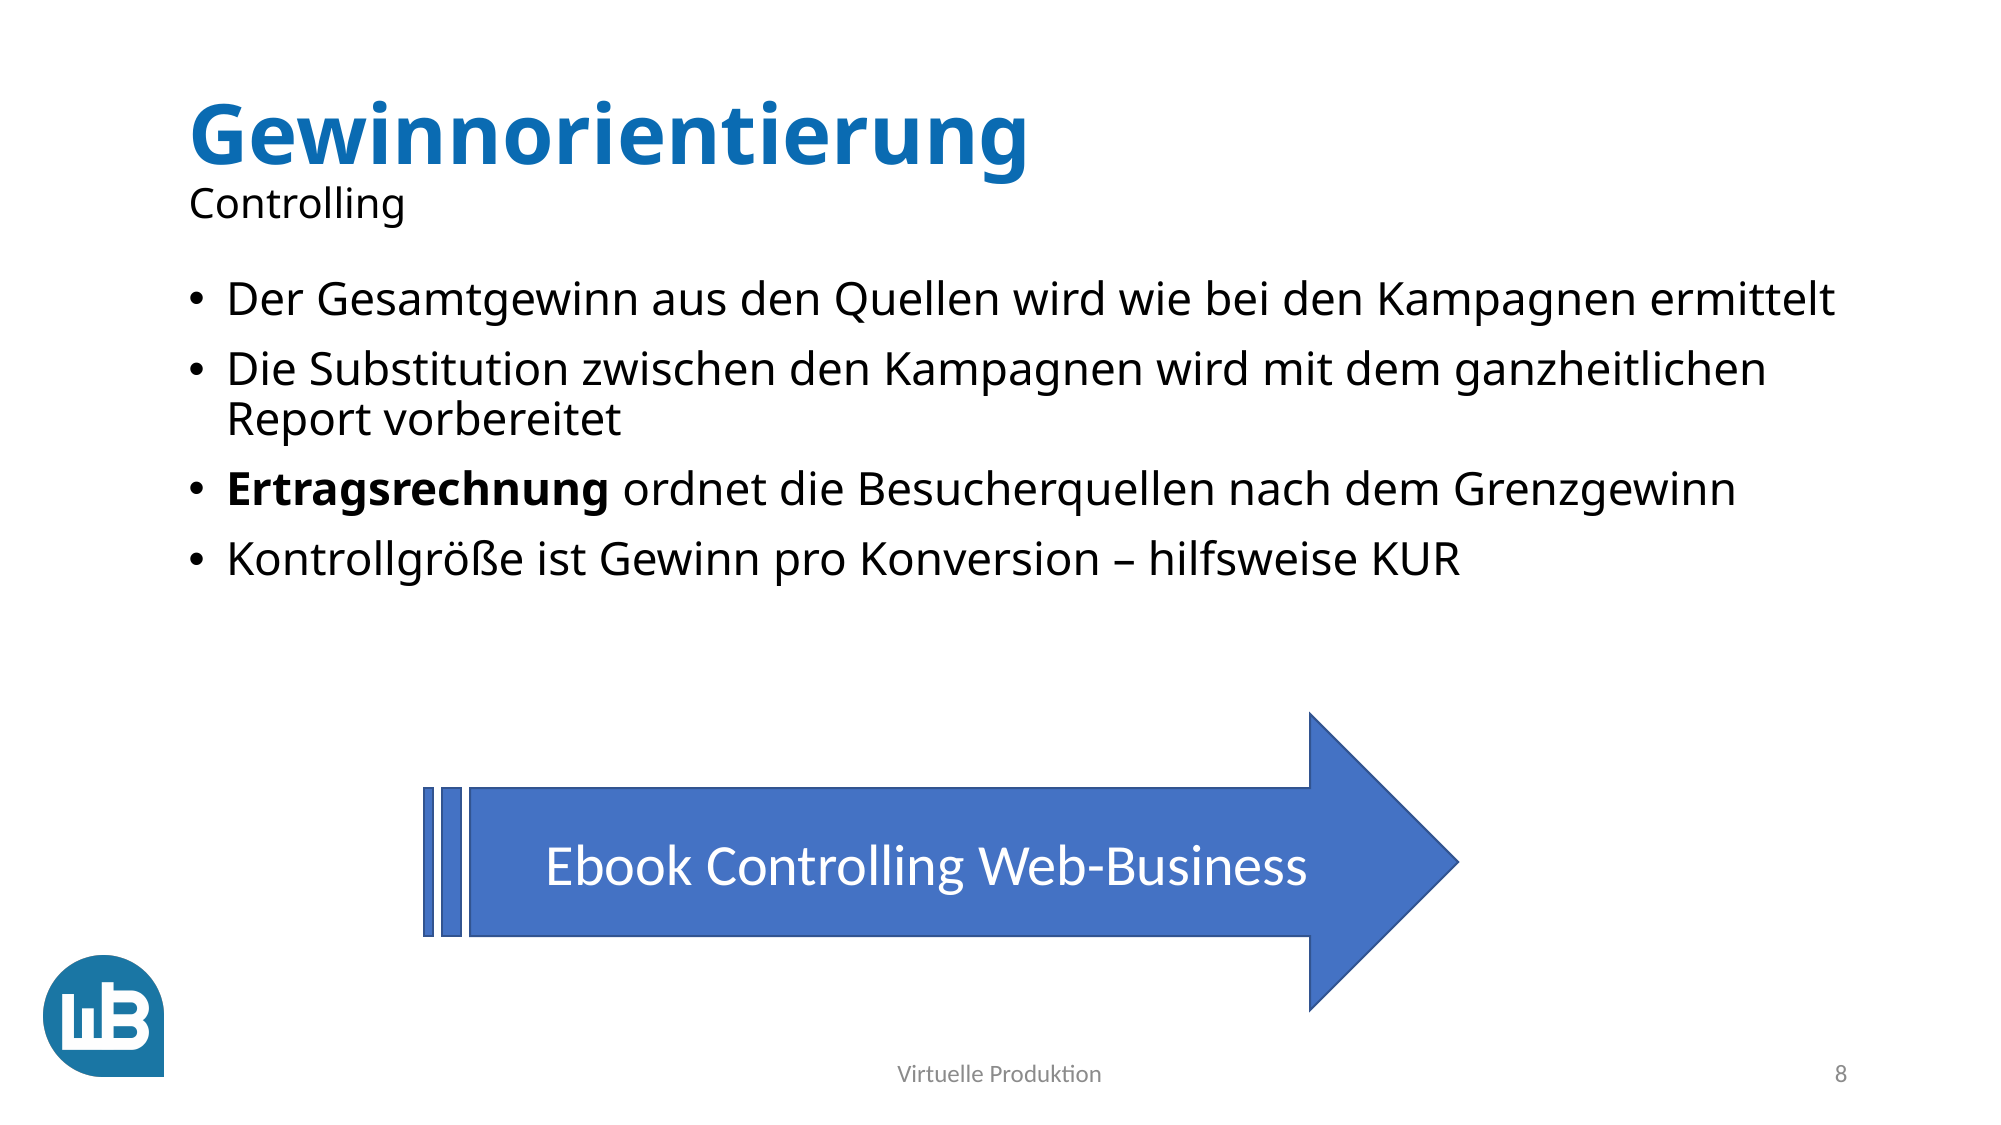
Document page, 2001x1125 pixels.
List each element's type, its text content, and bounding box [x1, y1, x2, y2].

text_box Ebook Controlling Web-Business [469, 711, 1460, 1013]
text_box Ebook Controlling Web-Business [441, 787, 462, 937]
title Gewinnorientierung Controlling [173, 51, 1899, 268]
list Der Gesamtgewinn aus den Quellen wird wie bei den Kampagnen ermittelt Die Substitution zwischen den Kampagnen wird mit dem ganzheitlichen Report vorbereitet Ertragsrechnung ordnet die Besucherquellen nach dem Grenzgewinn Kontrollgröße ist Gewinn pro Konversion – hilfsweise KUR [173, 268, 1899, 594]
footer Virtuelle Produktion [662, 1042, 1338, 1103]
picture [42, 955, 164, 1077]
slide_number 8 [1412, 1042, 1863, 1103]
text_box Ebook Controlling Web-Business [423, 787, 434, 937]
